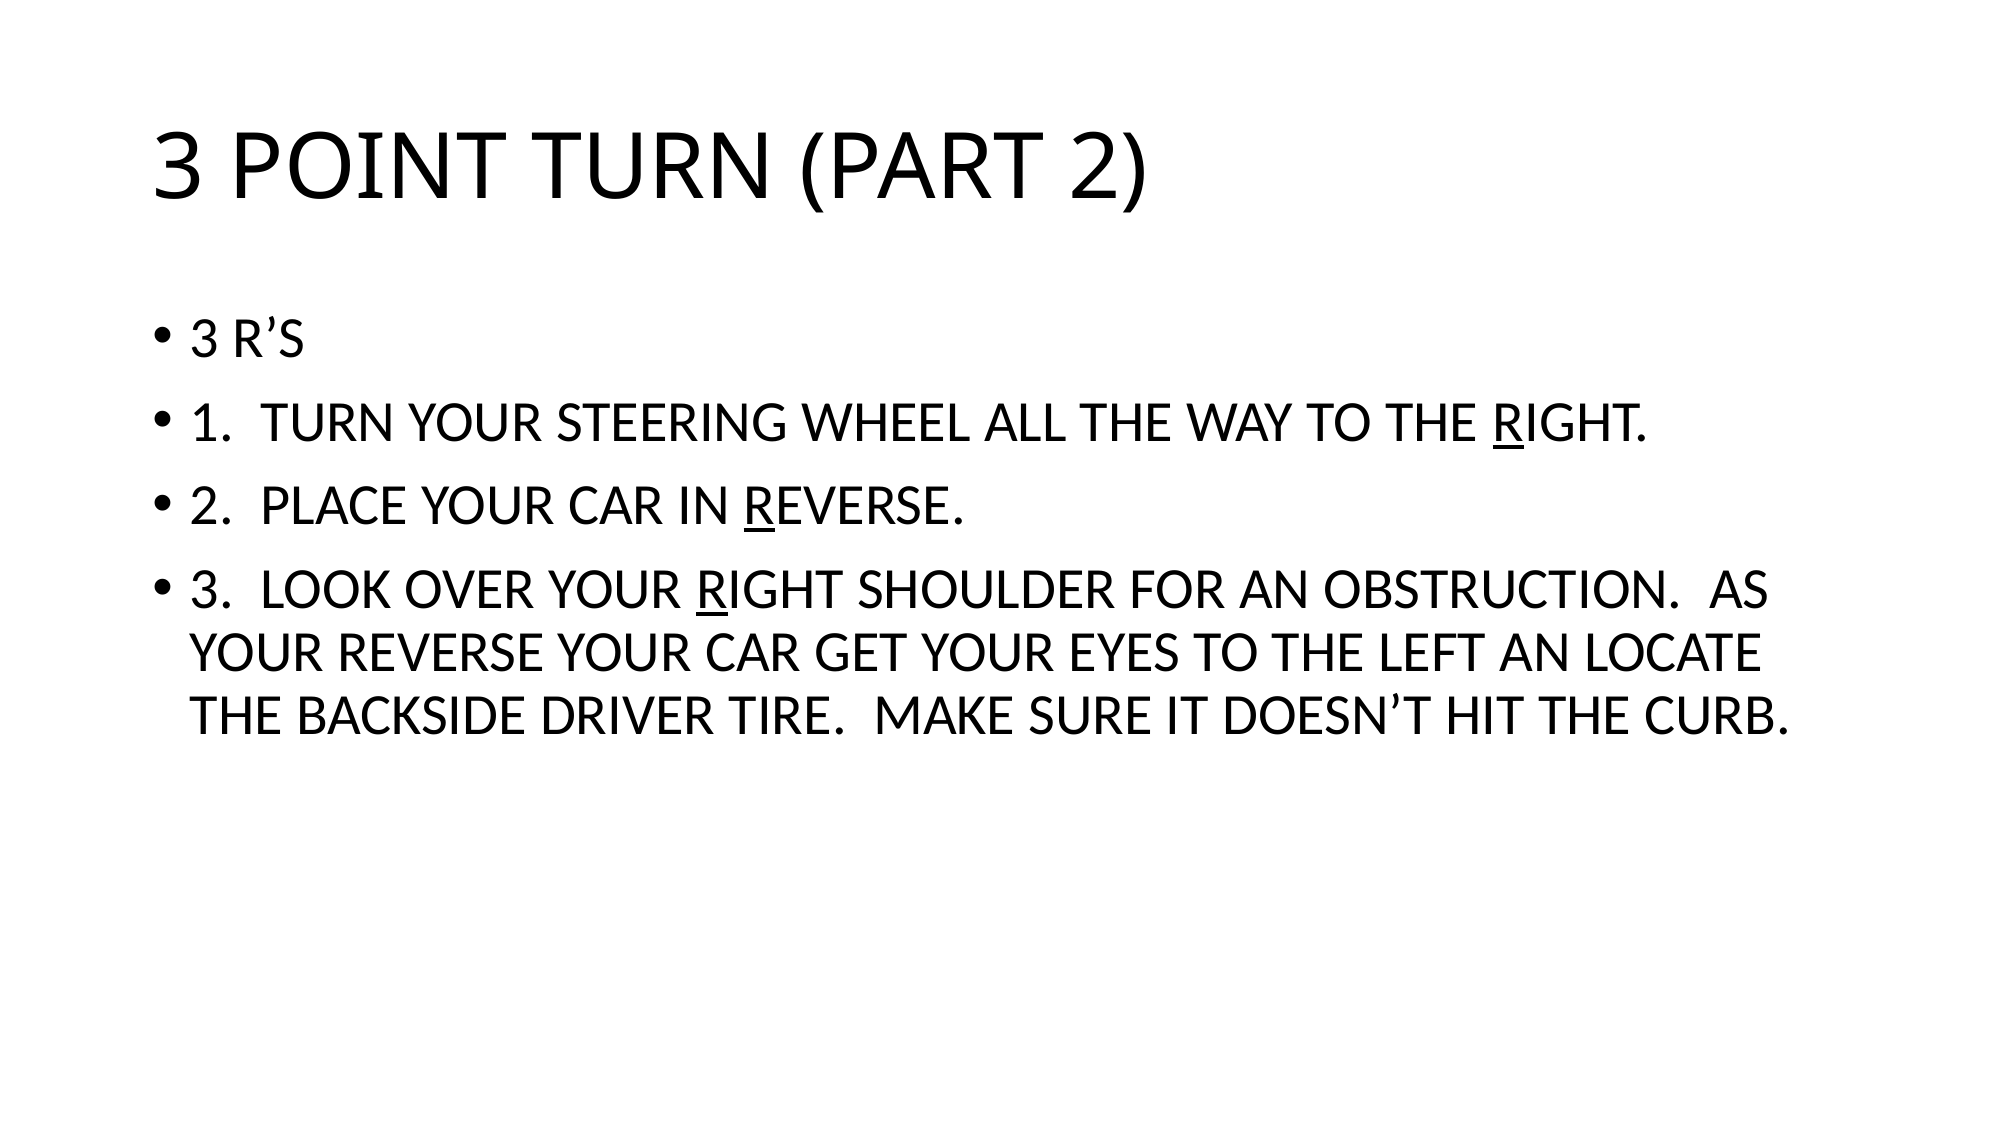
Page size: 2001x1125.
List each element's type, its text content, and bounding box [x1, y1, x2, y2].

list 3 R’S 1. TURN YOUR STEERING WHEEL ALL THE WAY TO THE RIGHT. 2. PLACE YOUR CAR IN REVERSE. 3. LOOK OVER YOUR RIGHT SHOULDER FOR AN OBSTRUCTION. AS YOUR REVERSE YOUR CAR GET YOUR EYES TO THE LEFT AN LOCATE THE BACKSIDE DRIVER TIRE. MAKE SURE IT DOESN’T HIT THE CURB. [137, 299, 1863, 1014]
title 3 POINT TURN (PART 2) [137, 59, 1863, 278]
